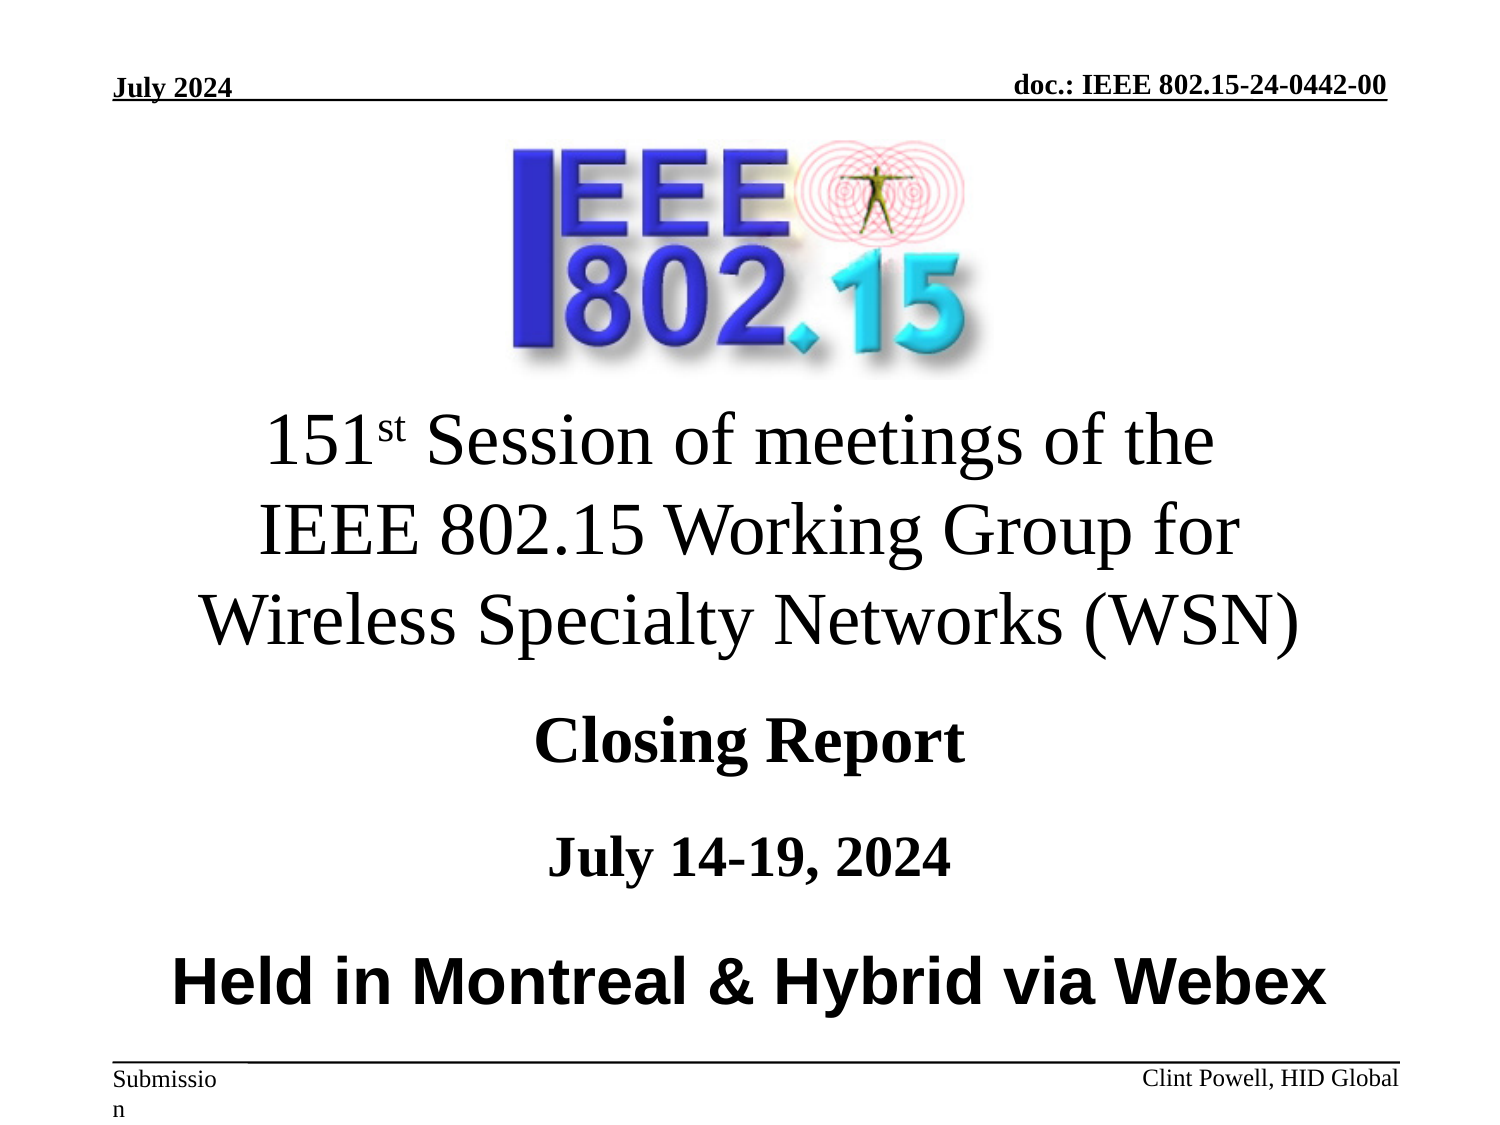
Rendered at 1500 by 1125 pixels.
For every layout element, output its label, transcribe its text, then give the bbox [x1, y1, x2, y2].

title 151st Session of meetings of the IEEE 802.15 Working Group for Wireless Specialty Networks (WSN) [112, 385, 1388, 573]
subtitle Closing Report July 14-19, 2024 Held in Montreal & Hybrid via Webex [87, 650, 1413, 1063]
picture [505, 138, 995, 380]
